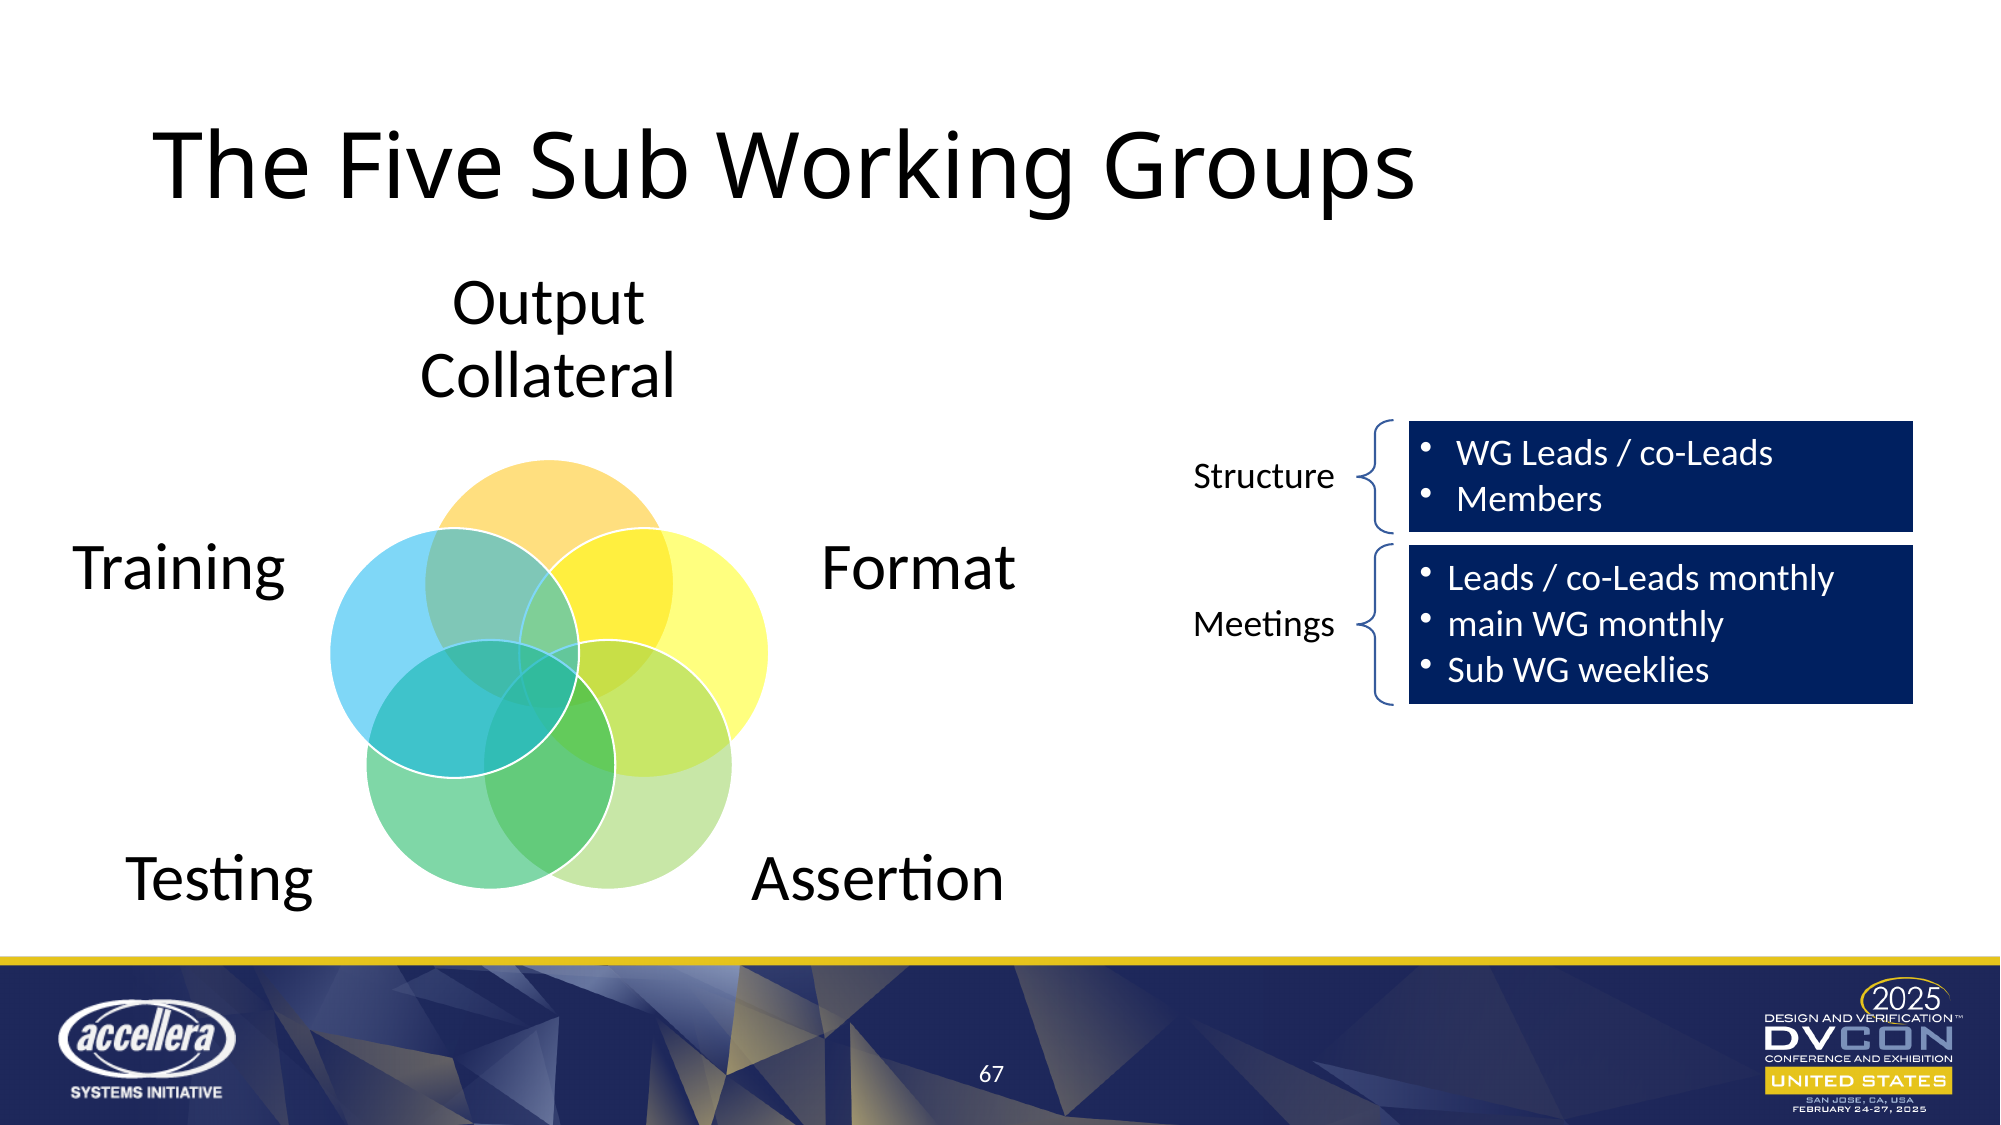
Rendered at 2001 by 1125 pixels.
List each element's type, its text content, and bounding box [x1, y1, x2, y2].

slide_number 67 [800, 1042, 1184, 1103]
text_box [1170, 103, 1914, 1022]
title The Five Sub Working Groups [137, 59, 1863, 255]
picture [0, 0, 2000, 1125]
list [0, 255, 1170, 970]
